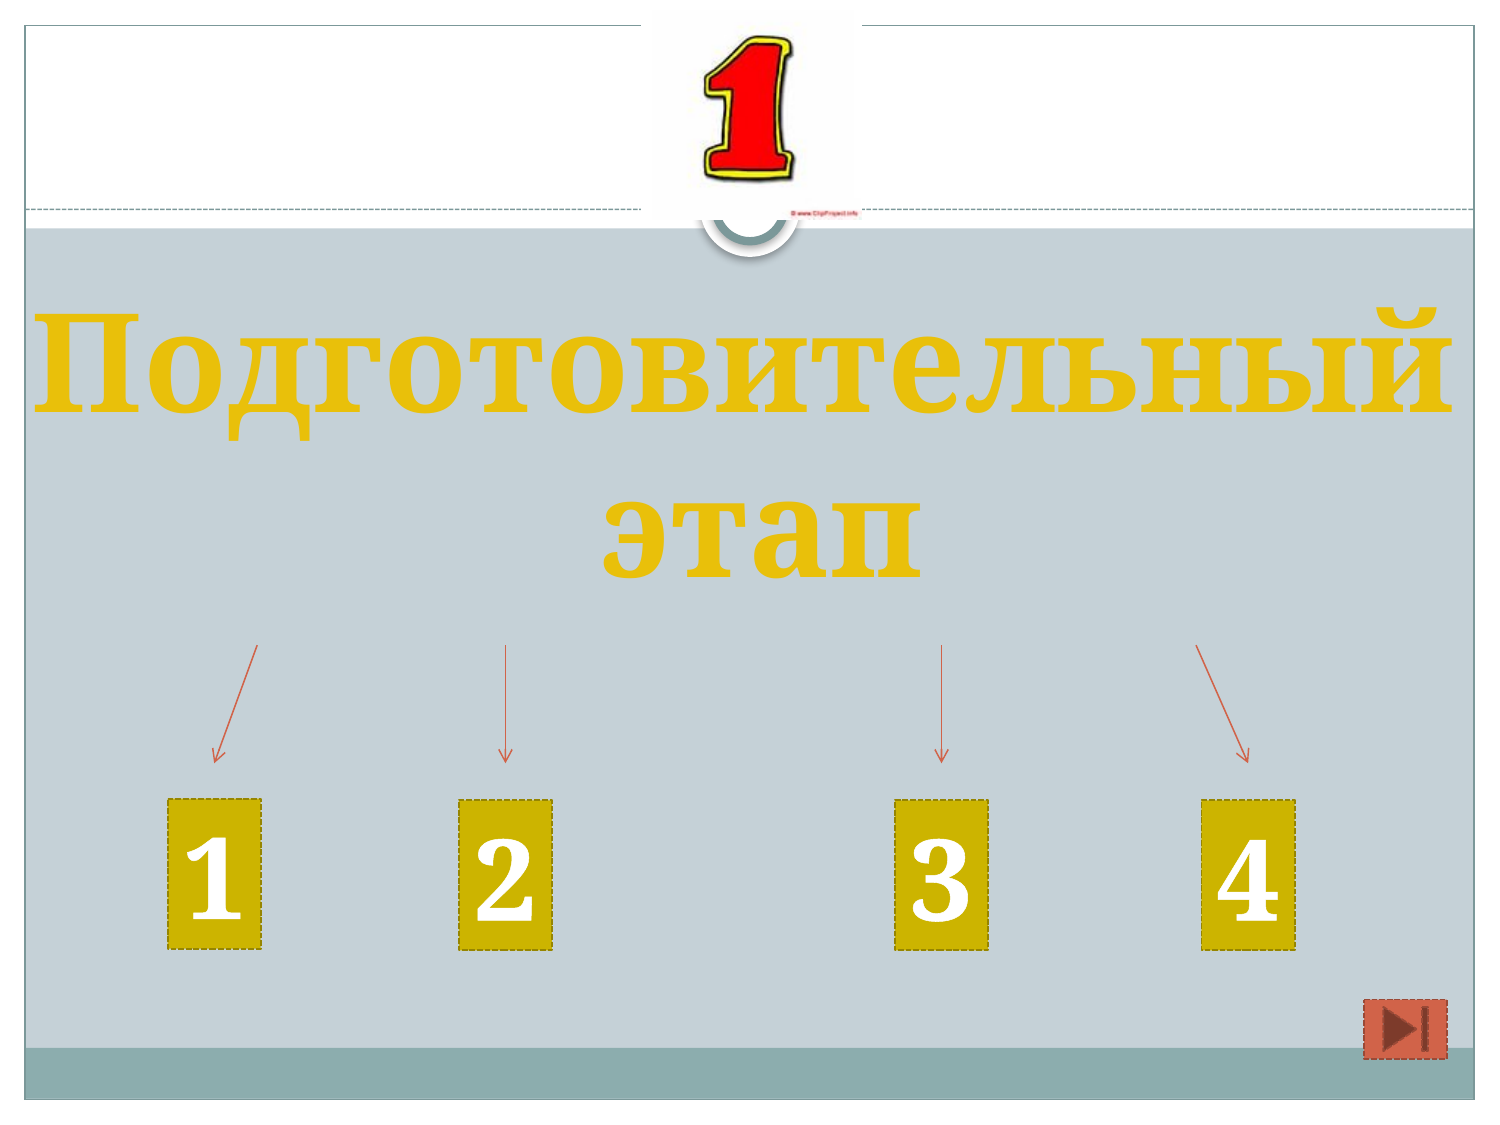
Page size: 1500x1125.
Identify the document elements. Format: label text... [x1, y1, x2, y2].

text_box 3 [894, 799, 989, 951]
text_box 1 [167, 798, 262, 950]
text_box 4 [1201, 799, 1296, 951]
picture [640, 0, 862, 221]
text_box Подготовительный этап [16, 267, 1500, 612]
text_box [213, 644, 258, 764]
text_box [1363, 999, 1448, 1060]
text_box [1195, 644, 1249, 764]
text_box 2 [458, 799, 553, 951]
